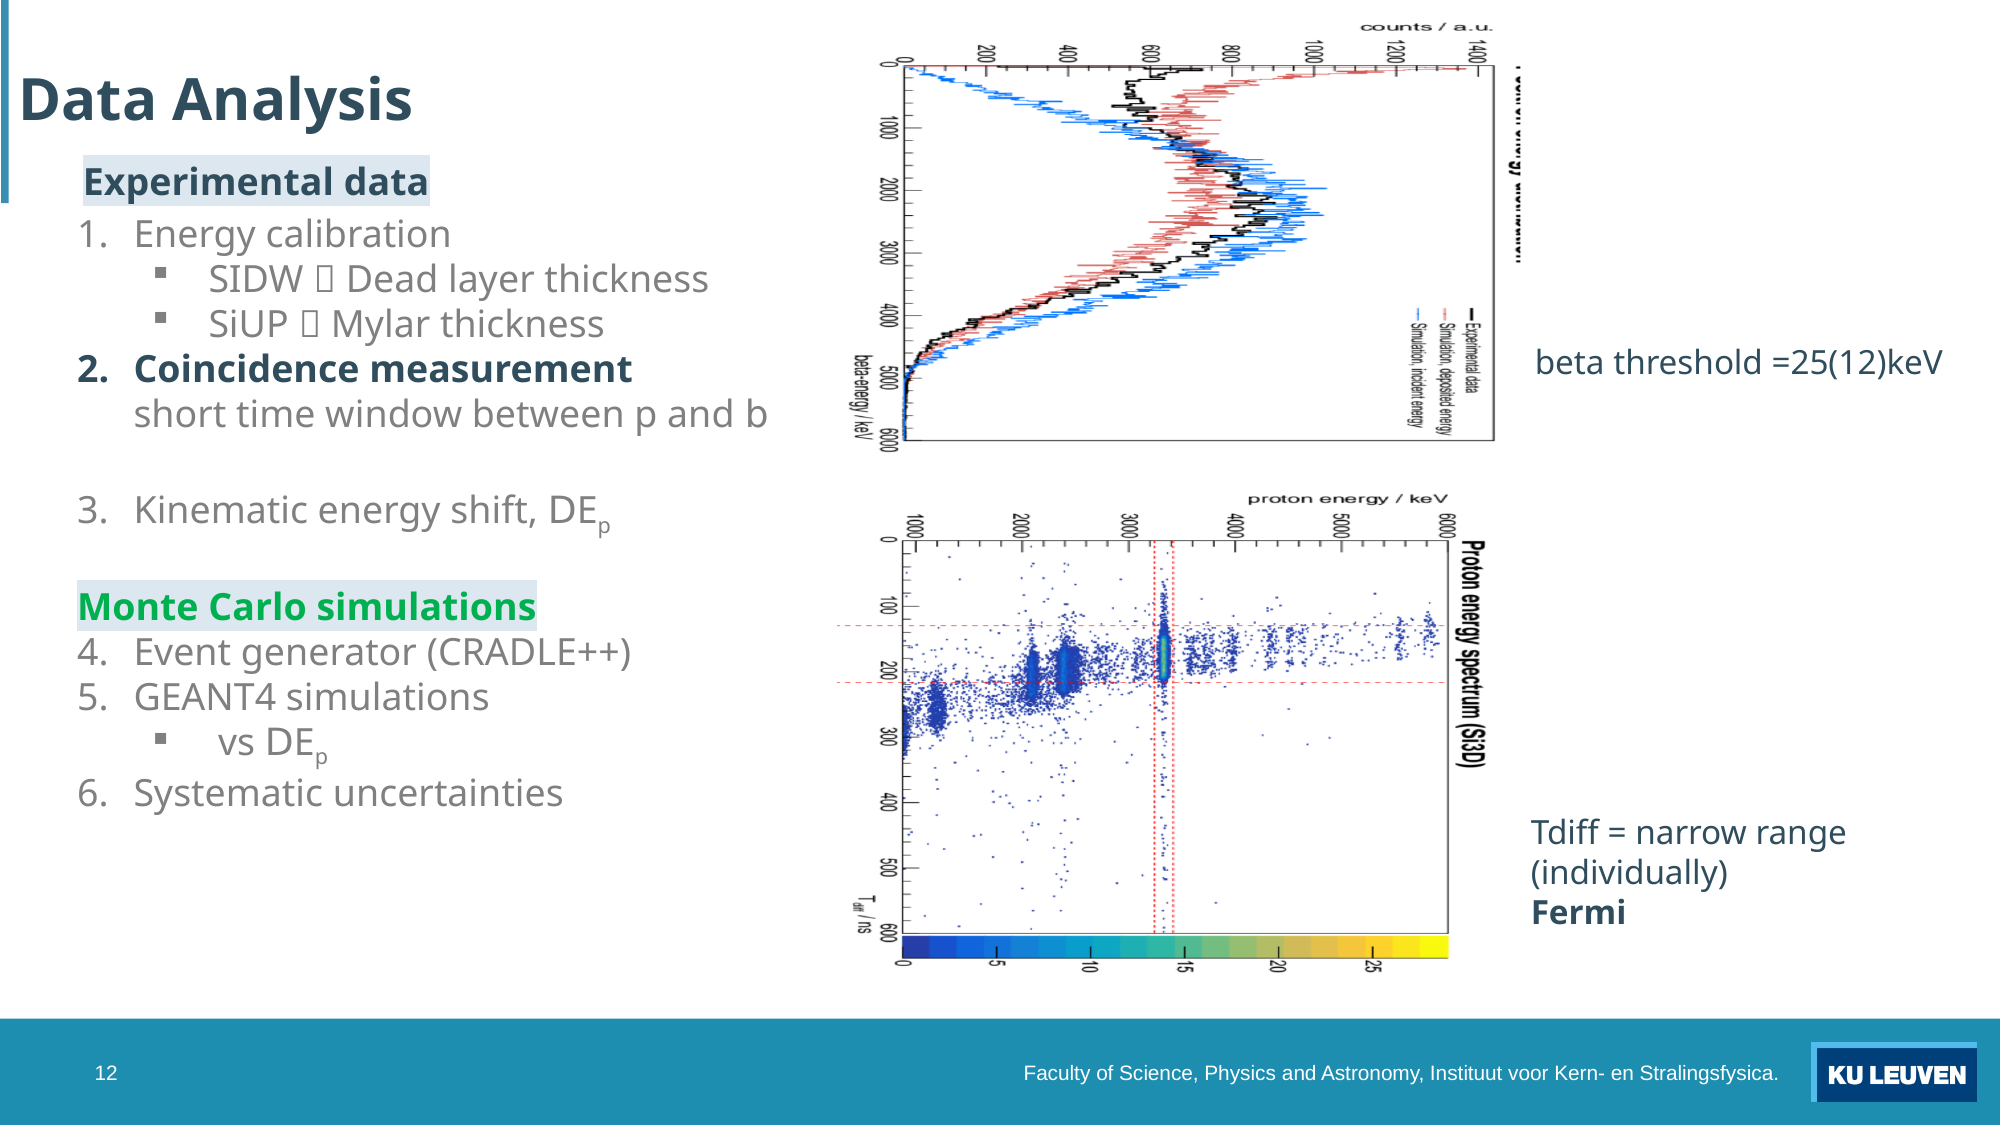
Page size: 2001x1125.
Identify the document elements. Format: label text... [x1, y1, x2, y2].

text_box Data Analysis [1411, 0, 1999, 203]
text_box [68, 150, 778, 844]
picture [1811, 1042, 1977, 1102]
text_box beta threshold =25(12)keV [1519, 333, 1959, 389]
slide_number 12 [94, 1018, 201, 1125]
footer Faculty of Science, Physics and Astronomy, Instituut voor Kern- en Stralingsfysica. [989, 1018, 1809, 1125]
picture [931, 0, 1421, 1076]
text_box [0, 0, 10, 204]
text_box Data Analysis [10, 0, 943, 203]
text_box Tdiff = narrow range (individually) Fermi [1516, 803, 1863, 979]
